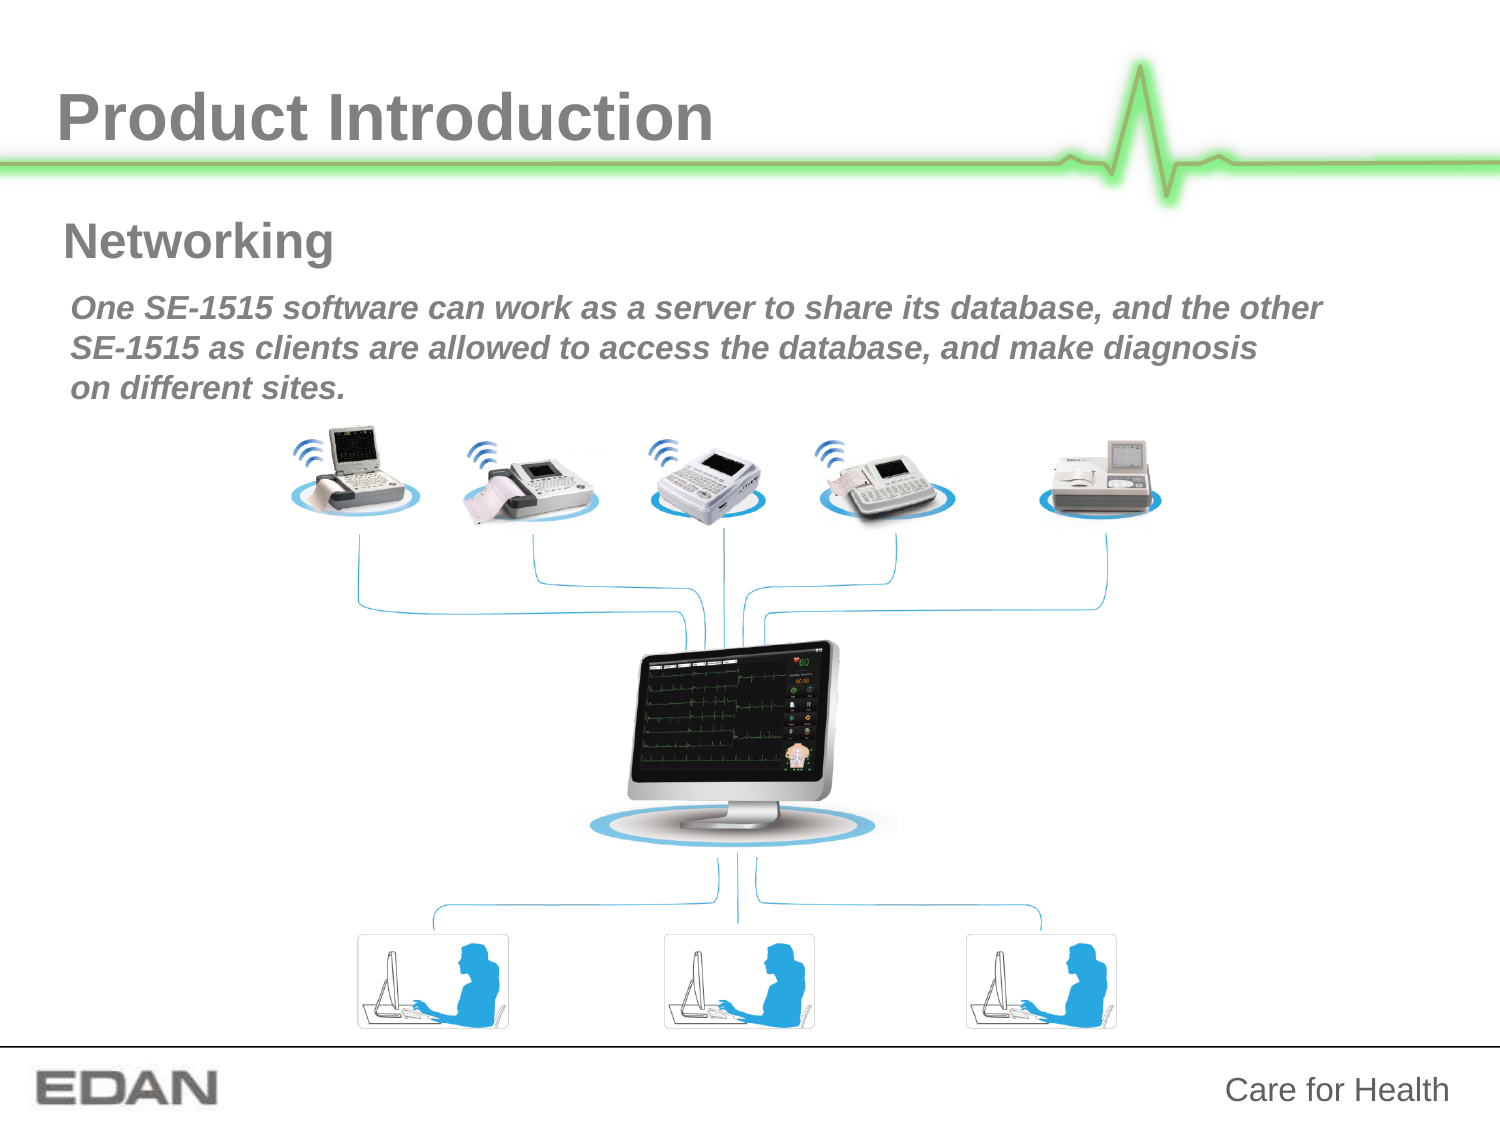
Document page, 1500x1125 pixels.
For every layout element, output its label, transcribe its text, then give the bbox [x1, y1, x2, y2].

text_box [0, 64, 1500, 199]
text_box One SE-1515 software can work as a server to share its database, and the other SE-1515 as clients are allowed to access the database, and make diagnosis on different sites. [55, 278, 1349, 454]
picture [259, 395, 1184, 1061]
picture [17, 1052, 225, 1118]
text_box Product Introduction [42, 66, 1050, 161]
text_box Networking [48, 201, 351, 277]
